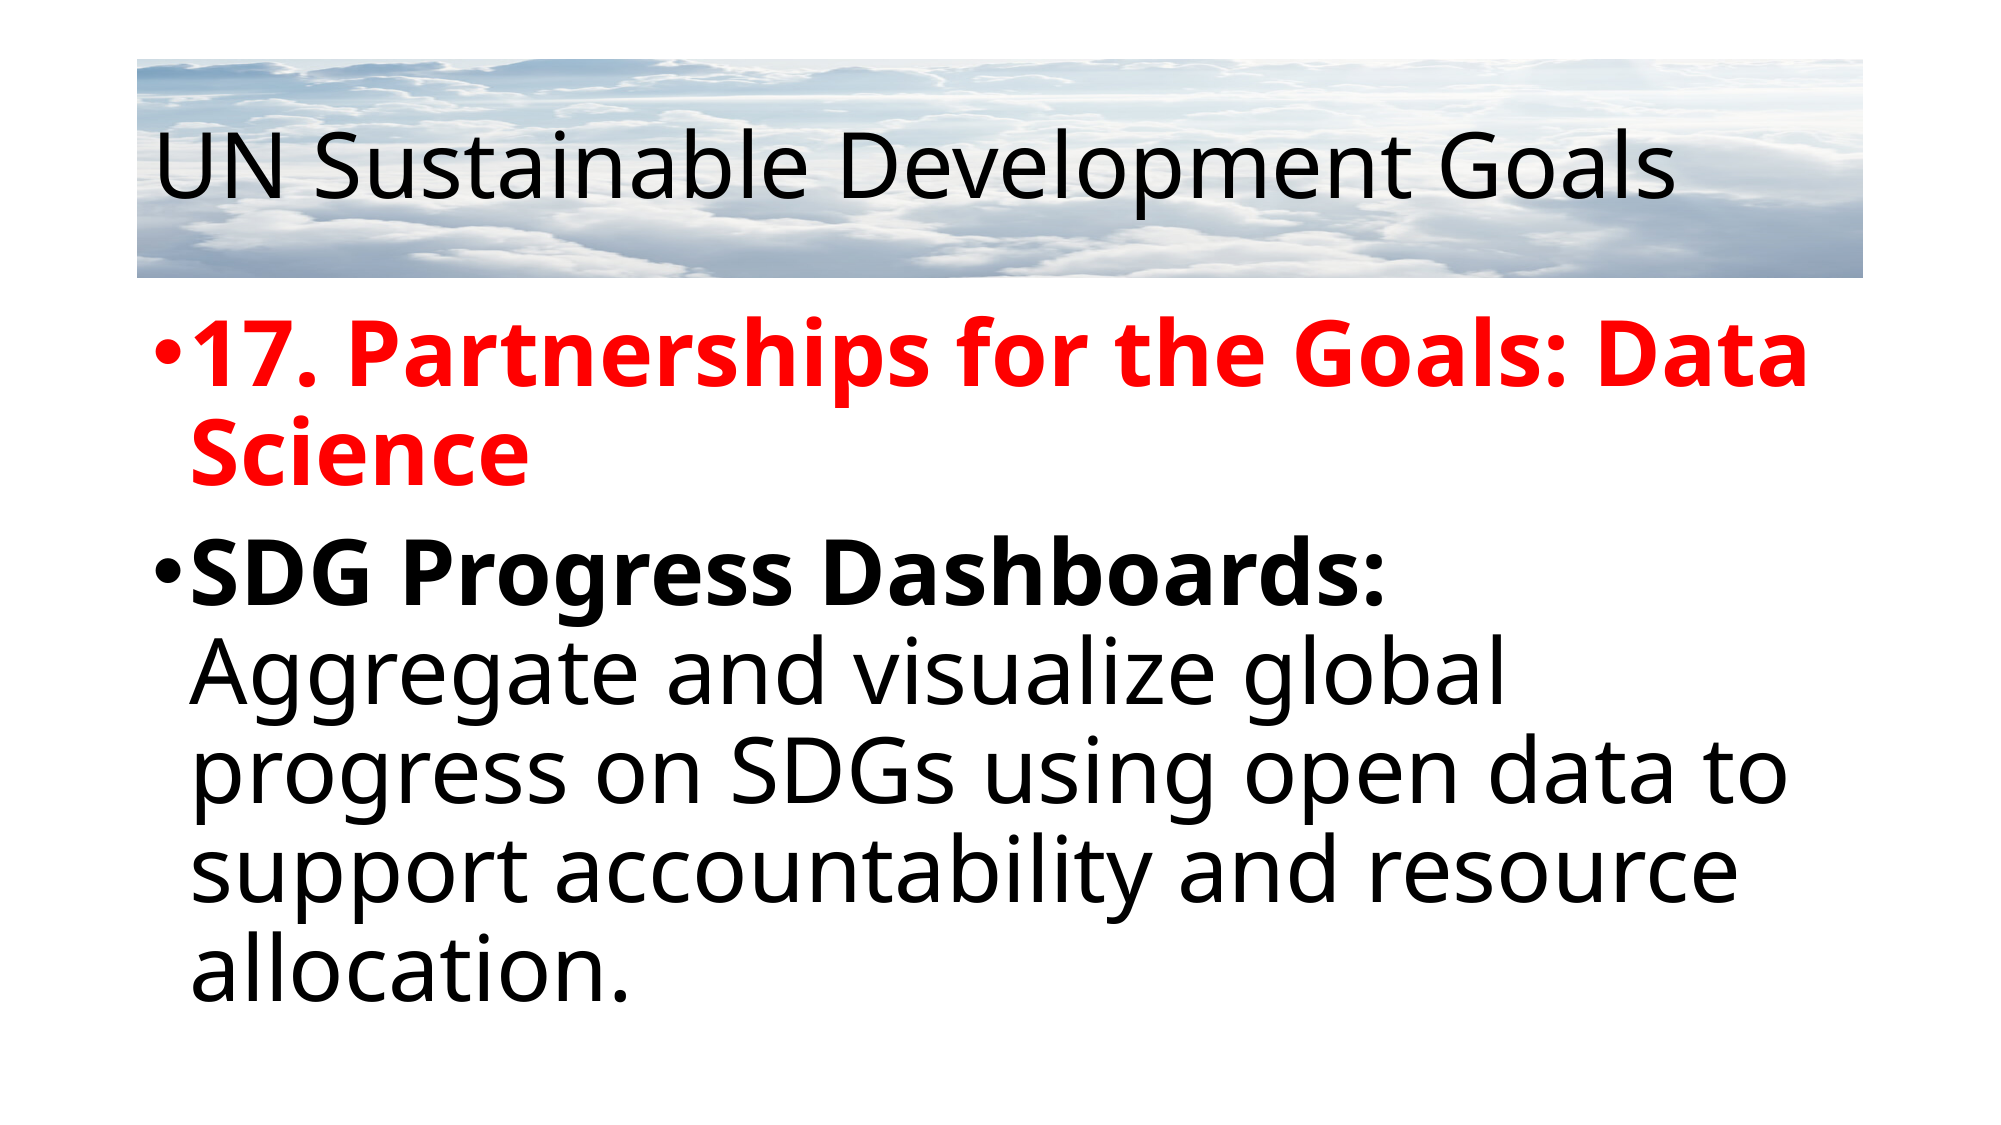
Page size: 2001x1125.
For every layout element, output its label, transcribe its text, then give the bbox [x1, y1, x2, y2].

list 17. Partnerships for the Goals: Data Science SDG Progress Dashboards: Aggregate and visualize global progress on SDGs using open data to support accountability and resource allocation. [137, 299, 1863, 1066]
picture [136, 59, 1863, 278]
